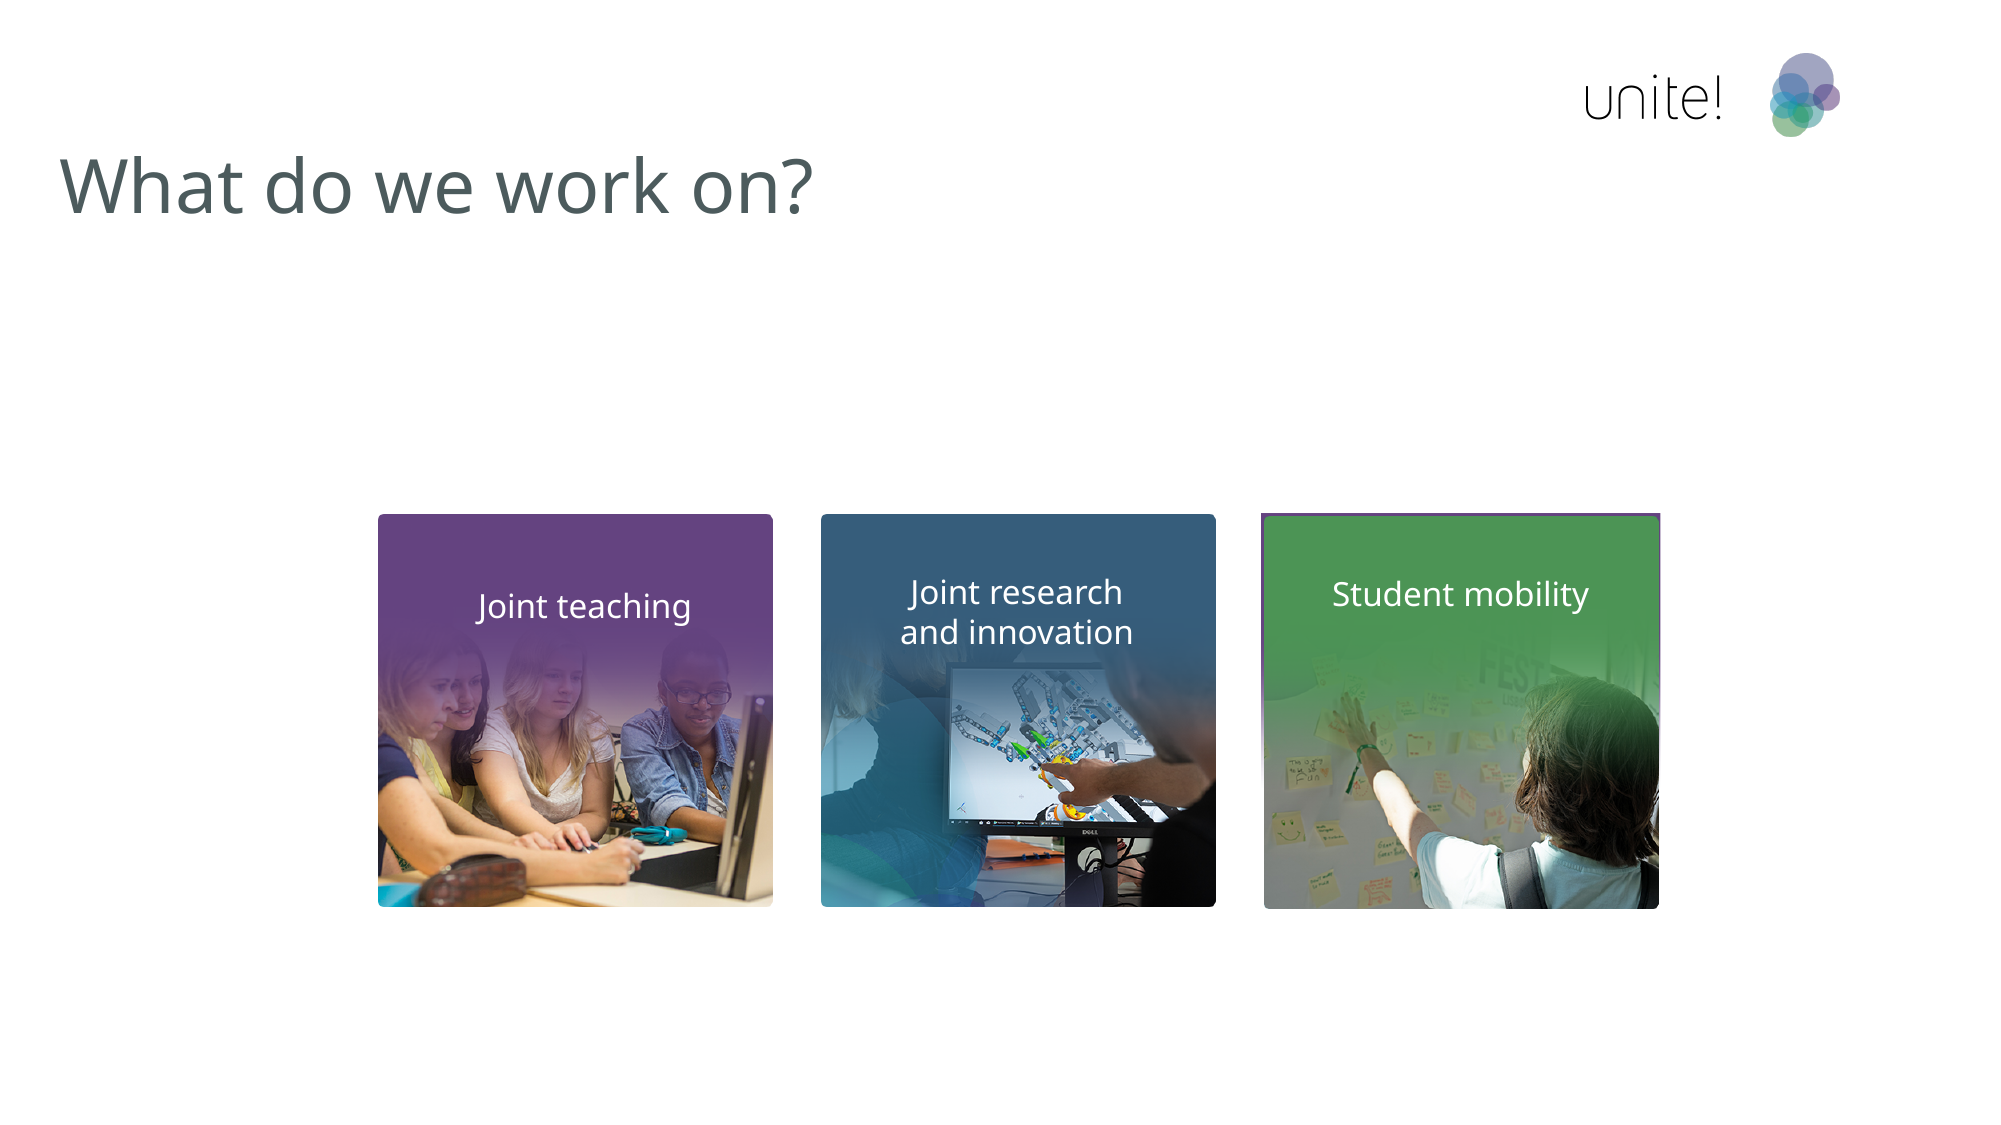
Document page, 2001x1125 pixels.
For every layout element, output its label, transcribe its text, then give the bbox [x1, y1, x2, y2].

text_box [373, 510, 776, 913]
picture [1770, 53, 1840, 137]
list Student mobility [1264, 573, 1658, 710]
picture [1586, 59, 1743, 134]
list Joint teaching [378, 537, 774, 674]
title What do we work on? [59, 138, 1000, 275]
list Joint research and innovation [817, 571, 1218, 708]
text_box [1259, 512, 1663, 915]
text_box [816, 510, 1219, 913]
